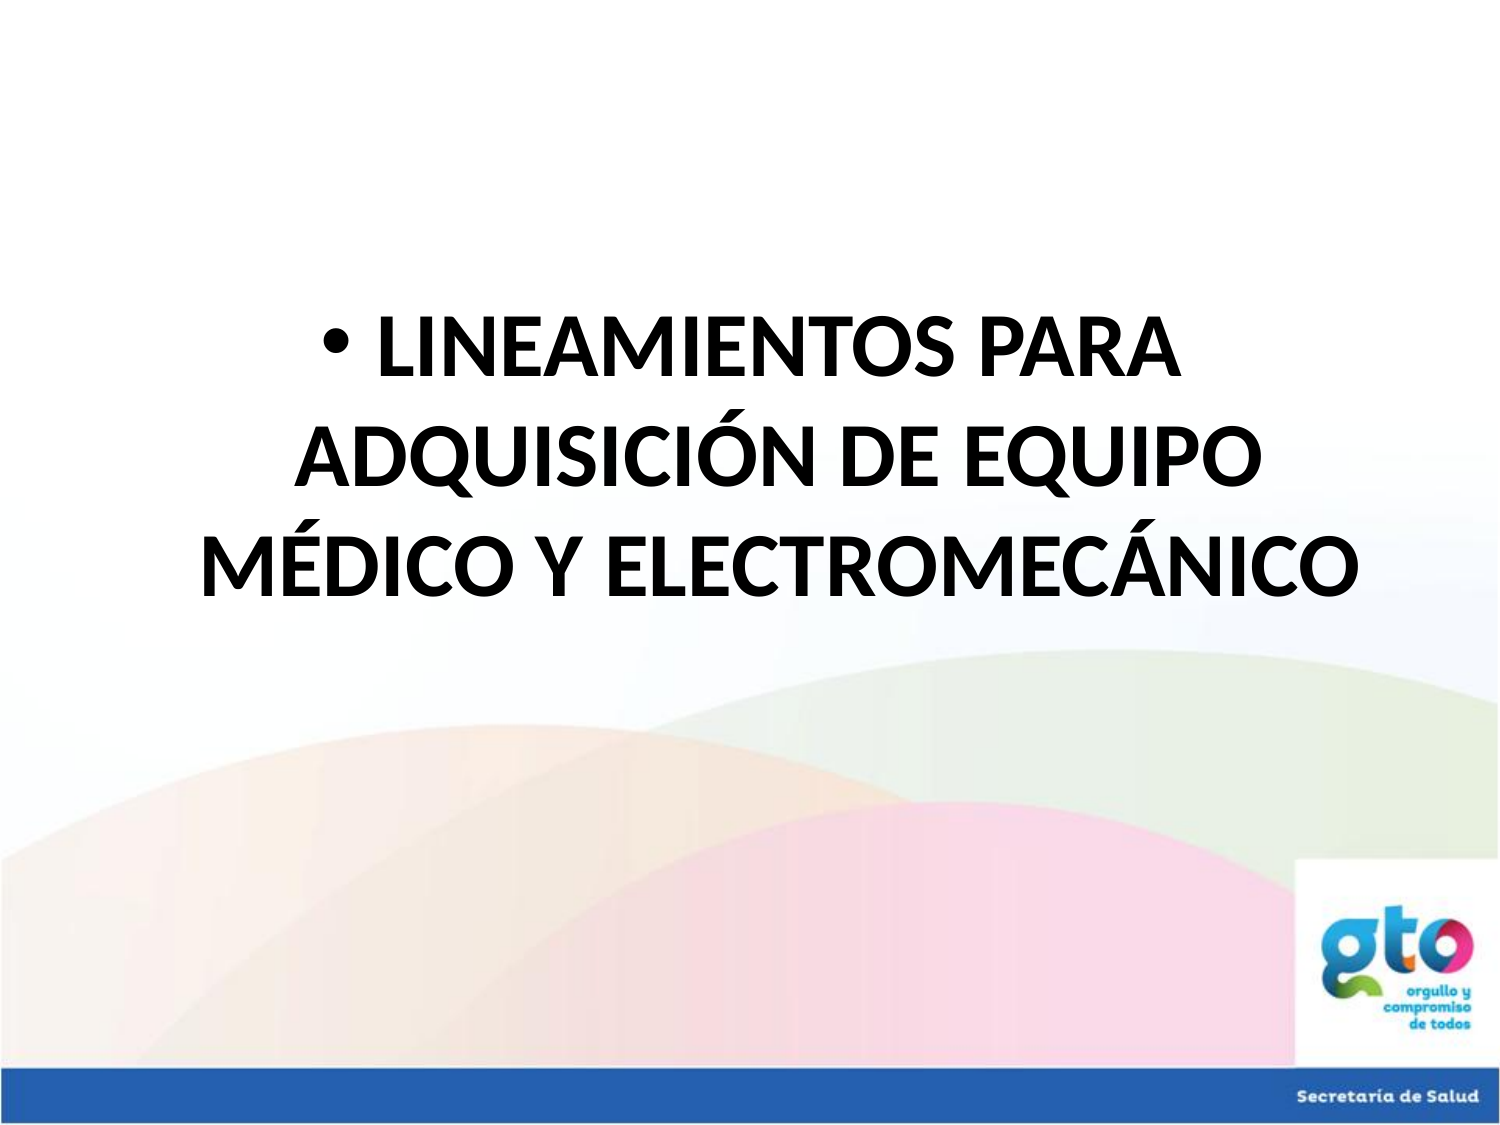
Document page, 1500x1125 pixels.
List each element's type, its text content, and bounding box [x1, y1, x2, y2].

list LINEAMIENTOS PARA ADQUISICIÓN DE EQUIPO MÉDICO Y ELECTROMECÁNICO [76, 149, 1427, 892]
picture [0, 0, 1500, 1125]
